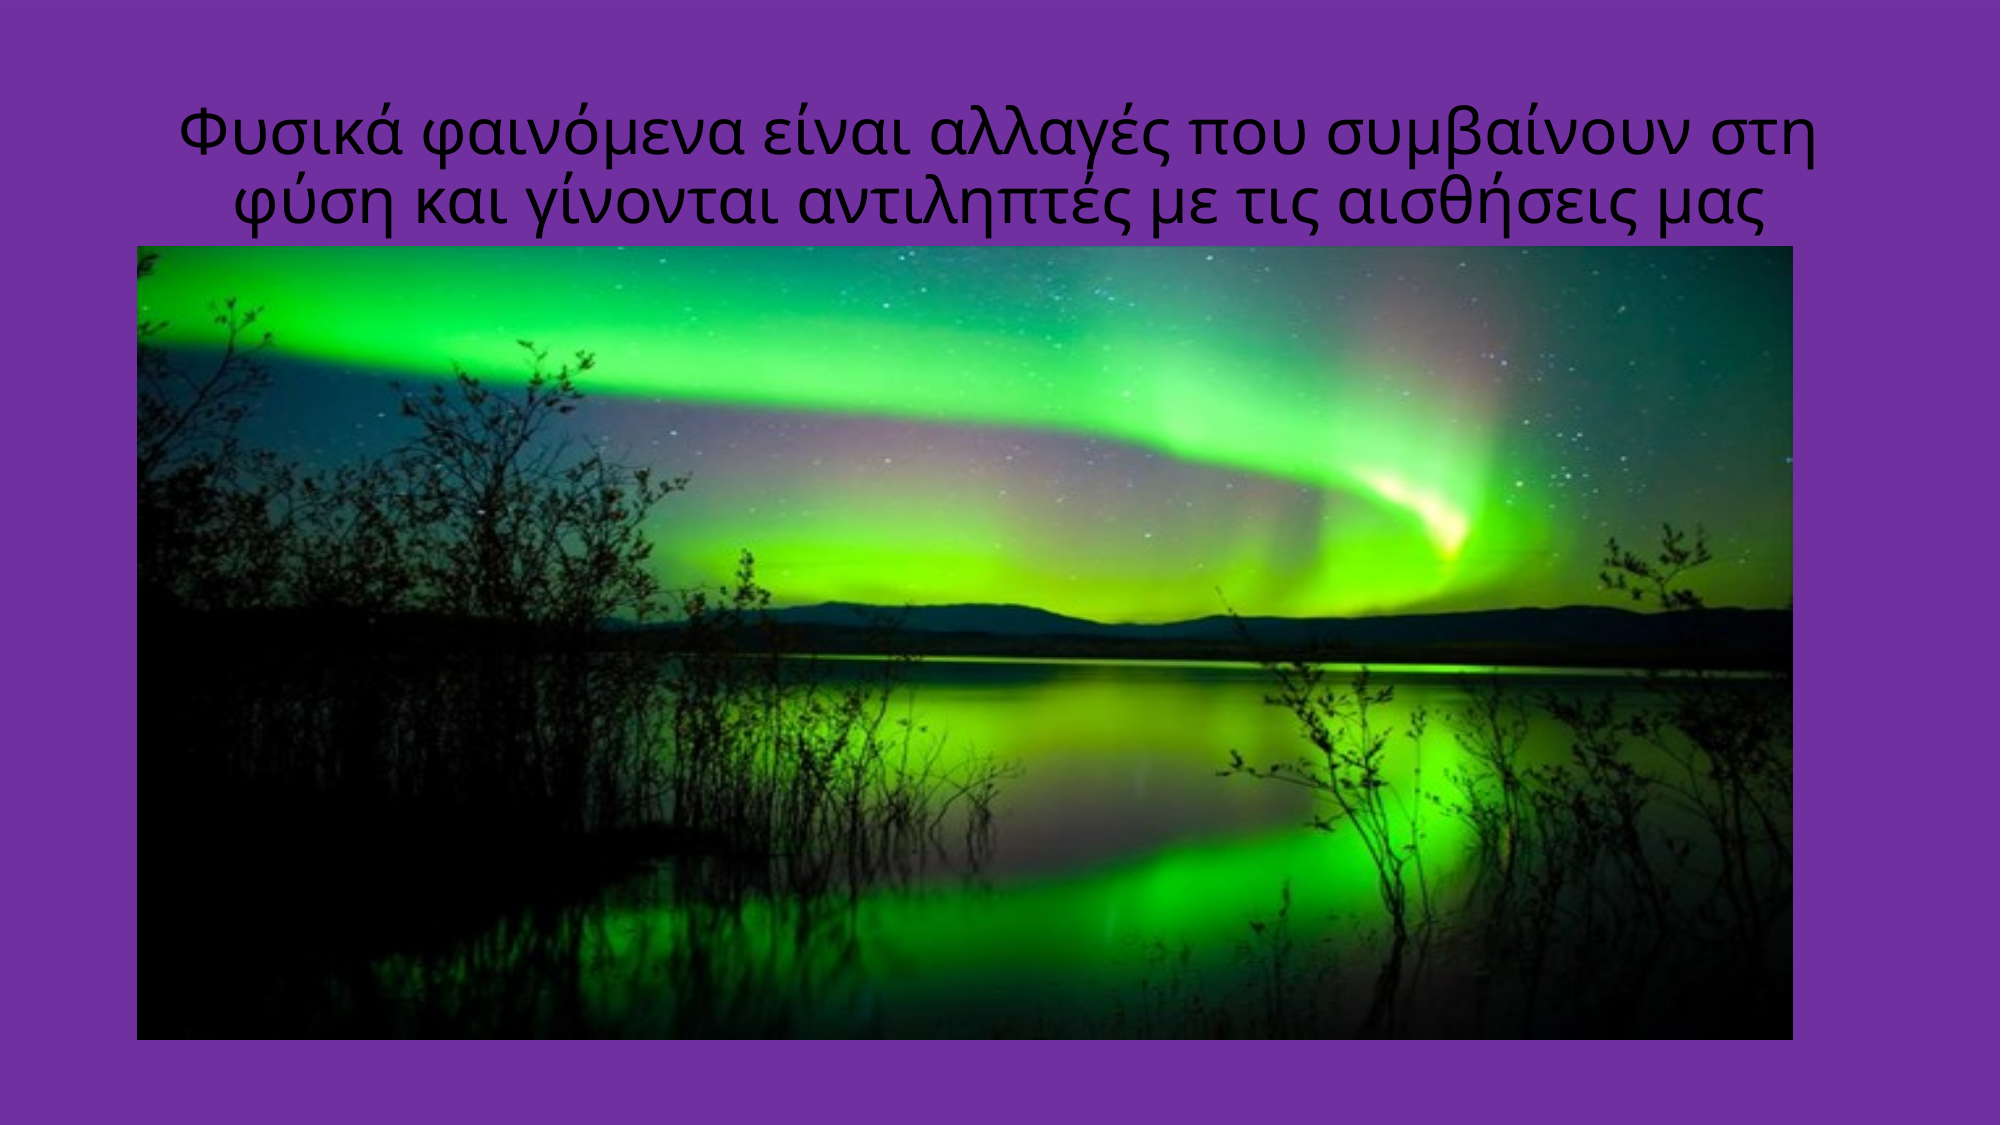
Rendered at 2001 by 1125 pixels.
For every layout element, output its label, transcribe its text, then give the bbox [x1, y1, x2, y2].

title Φυσικά φαινόμενα είναι αλλαγές που συμβαίνουν στη φύση και γίνονται αντιληπτές με τις αισθήσεις μας [137, 59, 1863, 278]
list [137, 246, 1793, 1040]
